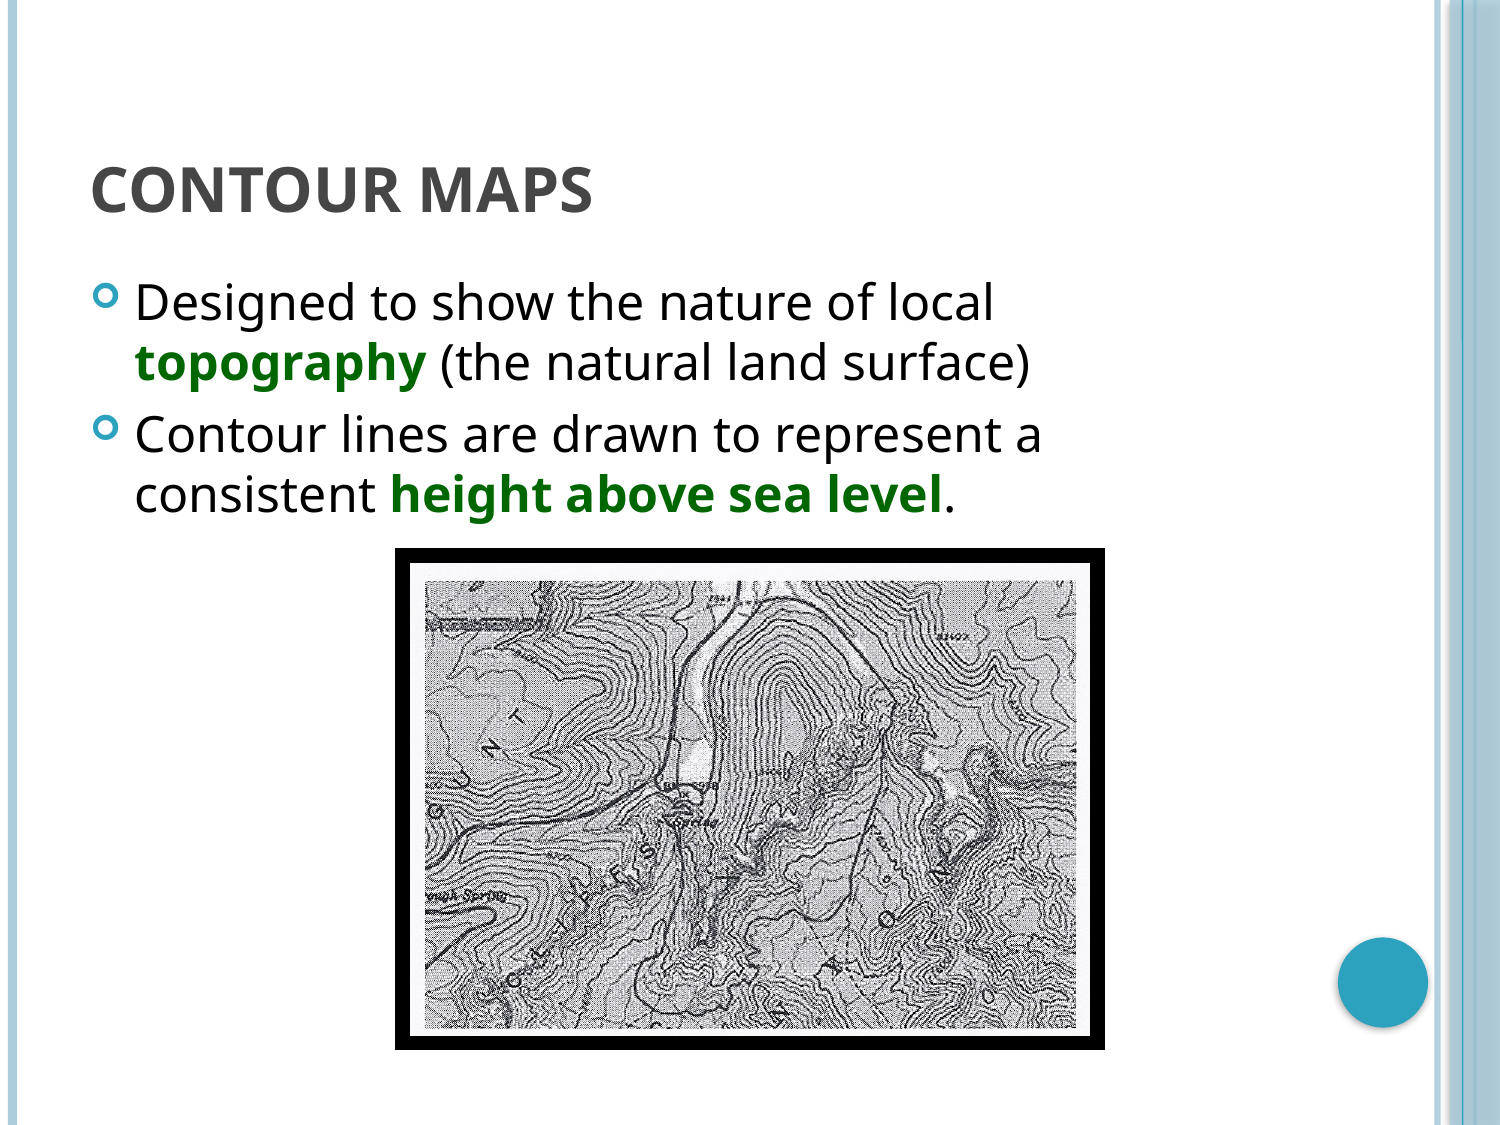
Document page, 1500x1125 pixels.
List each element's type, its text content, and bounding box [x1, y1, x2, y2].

picture [409, 561, 1091, 1037]
title Contour Maps [75, 45, 1300, 233]
list Designed to show the nature of local topography (the natural land surface) Contour lines are drawn to represent a consistent height above sea level. [74, 262, 1301, 1063]
